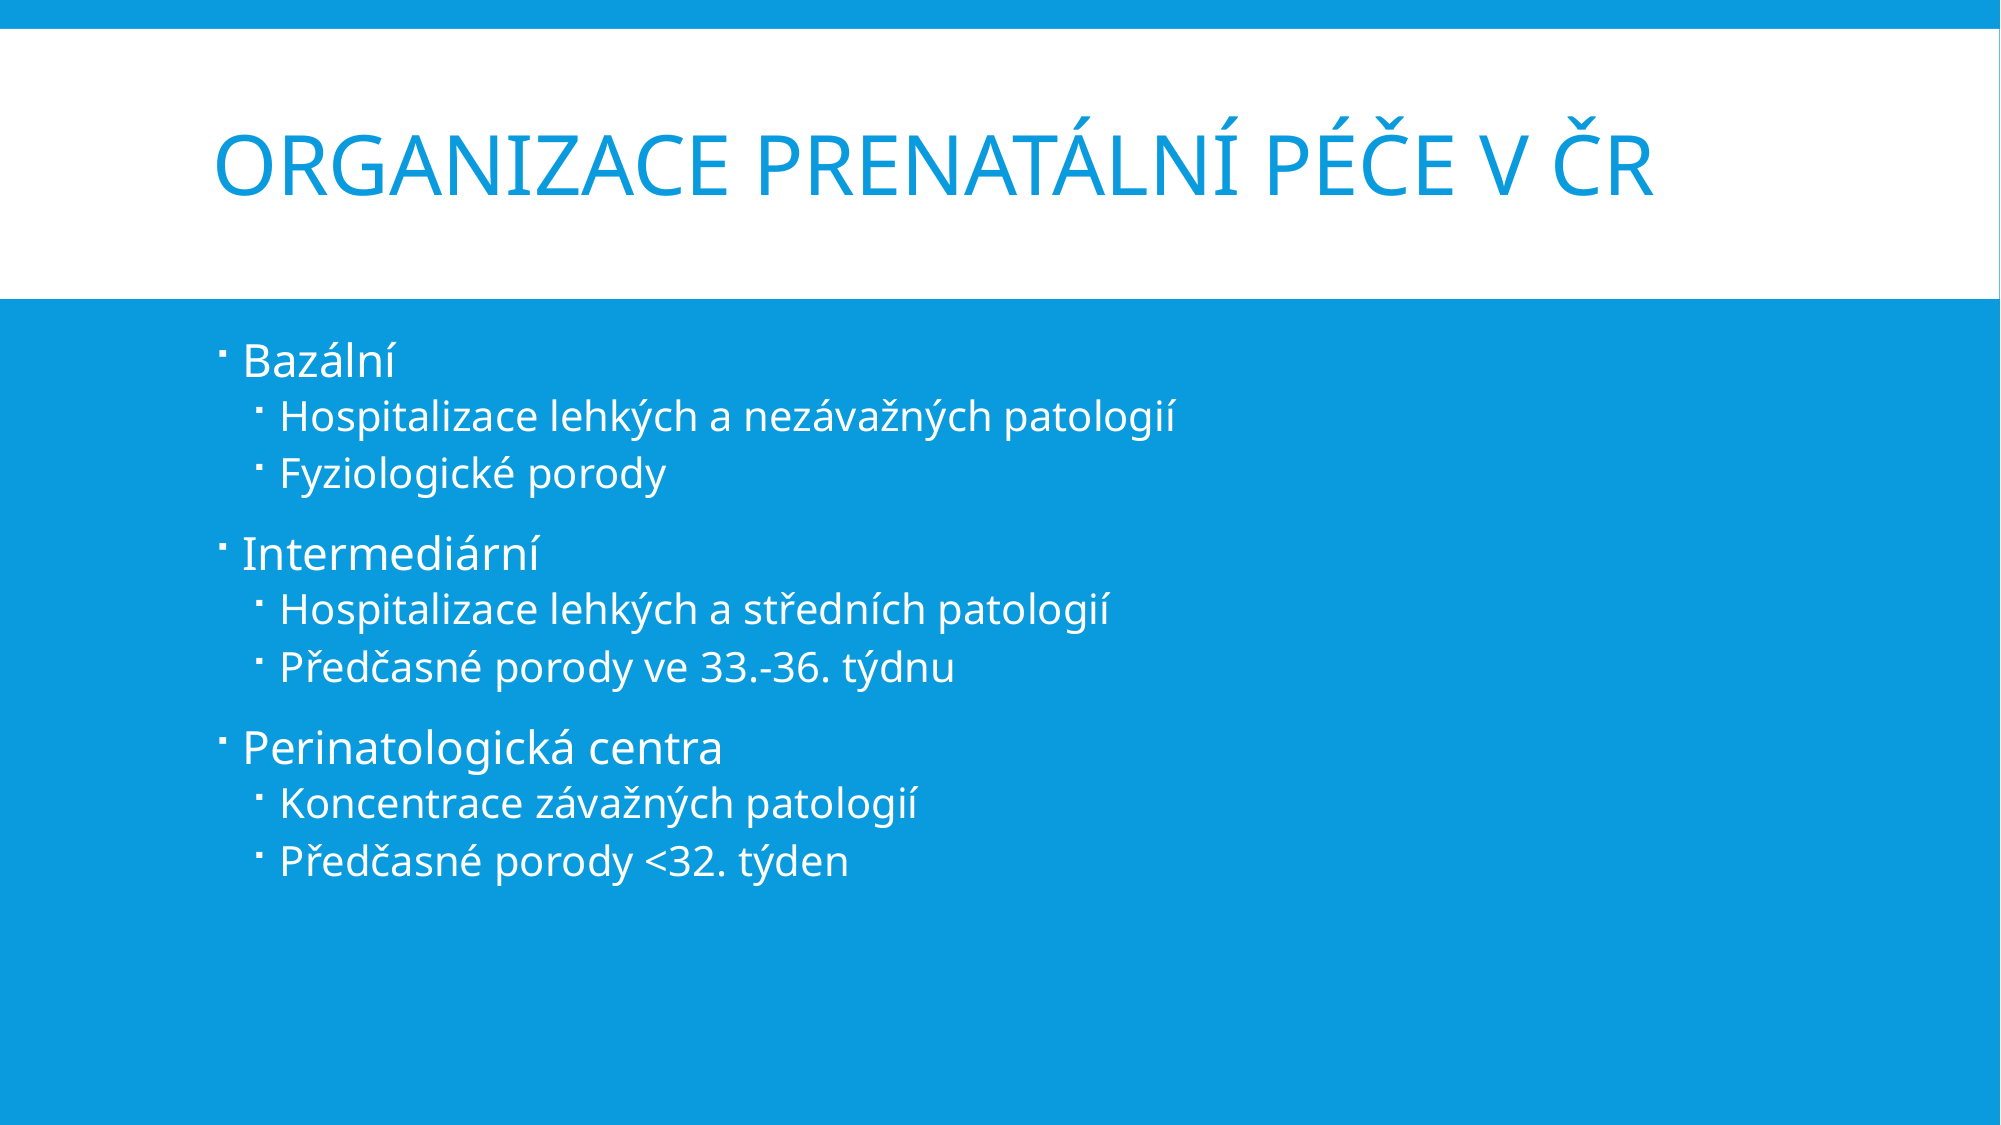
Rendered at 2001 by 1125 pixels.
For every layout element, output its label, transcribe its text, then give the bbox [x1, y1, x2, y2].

title Organizace prenatální péče v ČR [197, 46, 1803, 295]
list Bazální Hospitalizace lehkých a nezávažných patologií Fyziologické porody Intermediární Hospitalizace lehkých a středních patologií Předčasné porody ve 33.-36. týdnu Perinatologická centra Koncentrace závažných patologií Předčasné porody <32. týden [197, 329, 1803, 1020]
